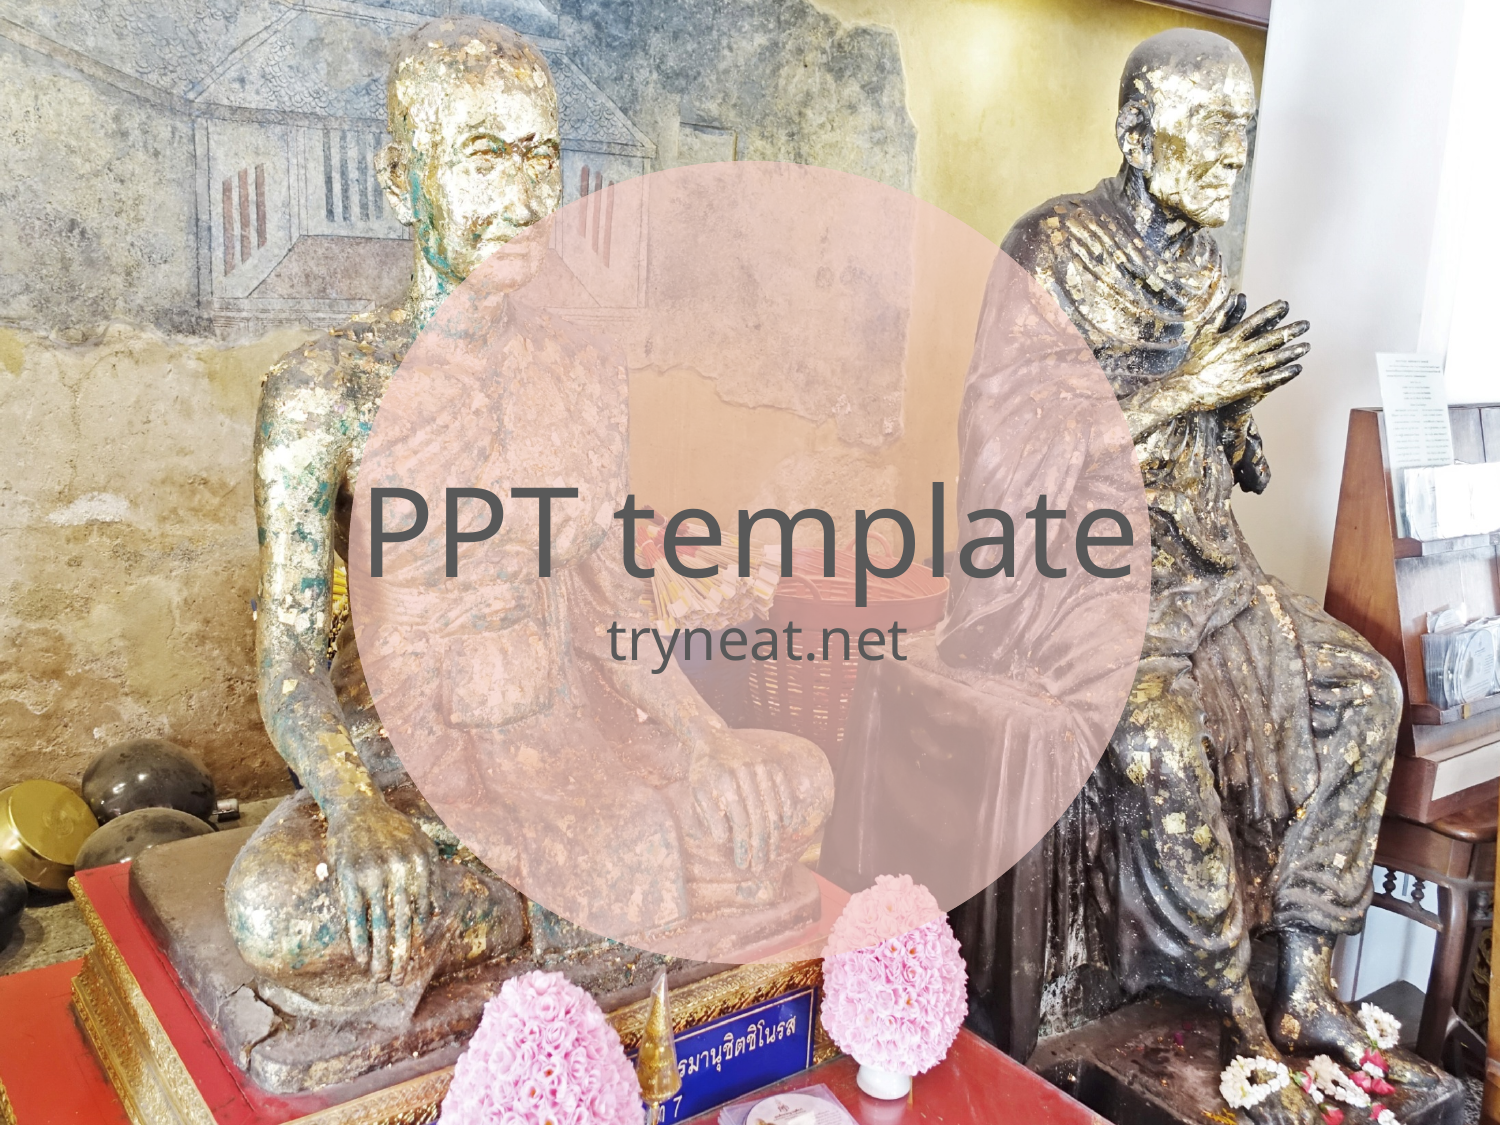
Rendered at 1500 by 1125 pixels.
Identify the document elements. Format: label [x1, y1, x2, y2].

text_box [0, 0, 1500, 1125]
